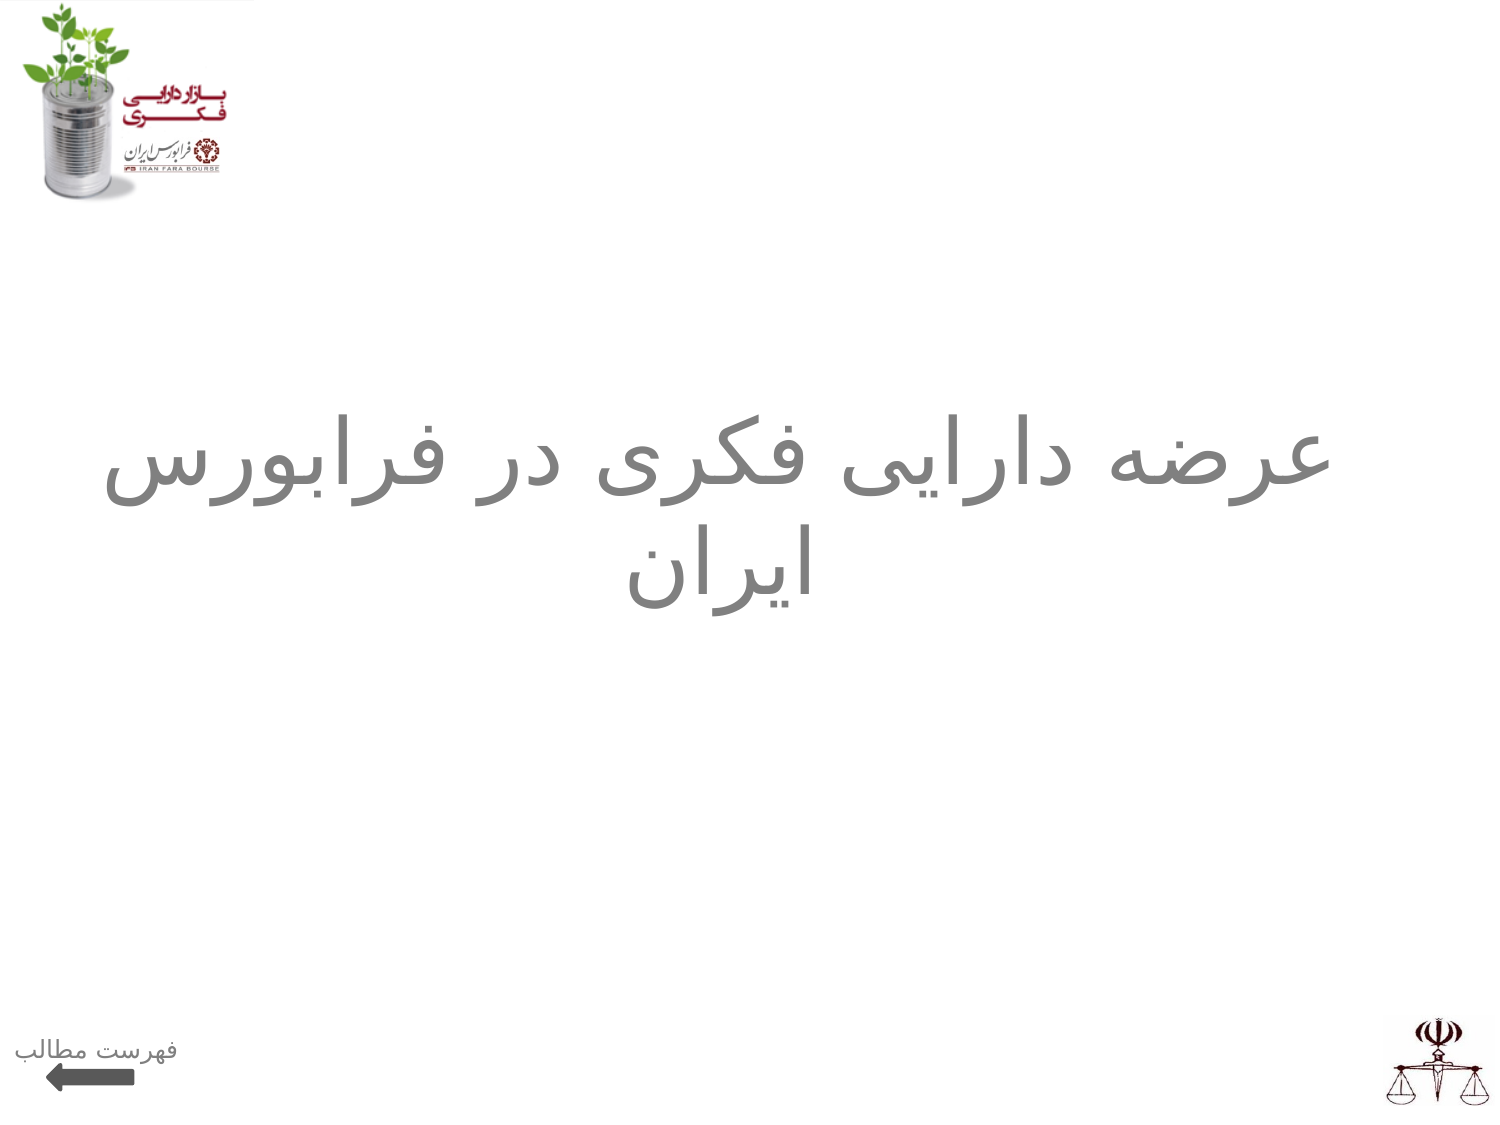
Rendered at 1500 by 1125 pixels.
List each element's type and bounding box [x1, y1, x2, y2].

text_box [0, 0, 1495, 1107]
